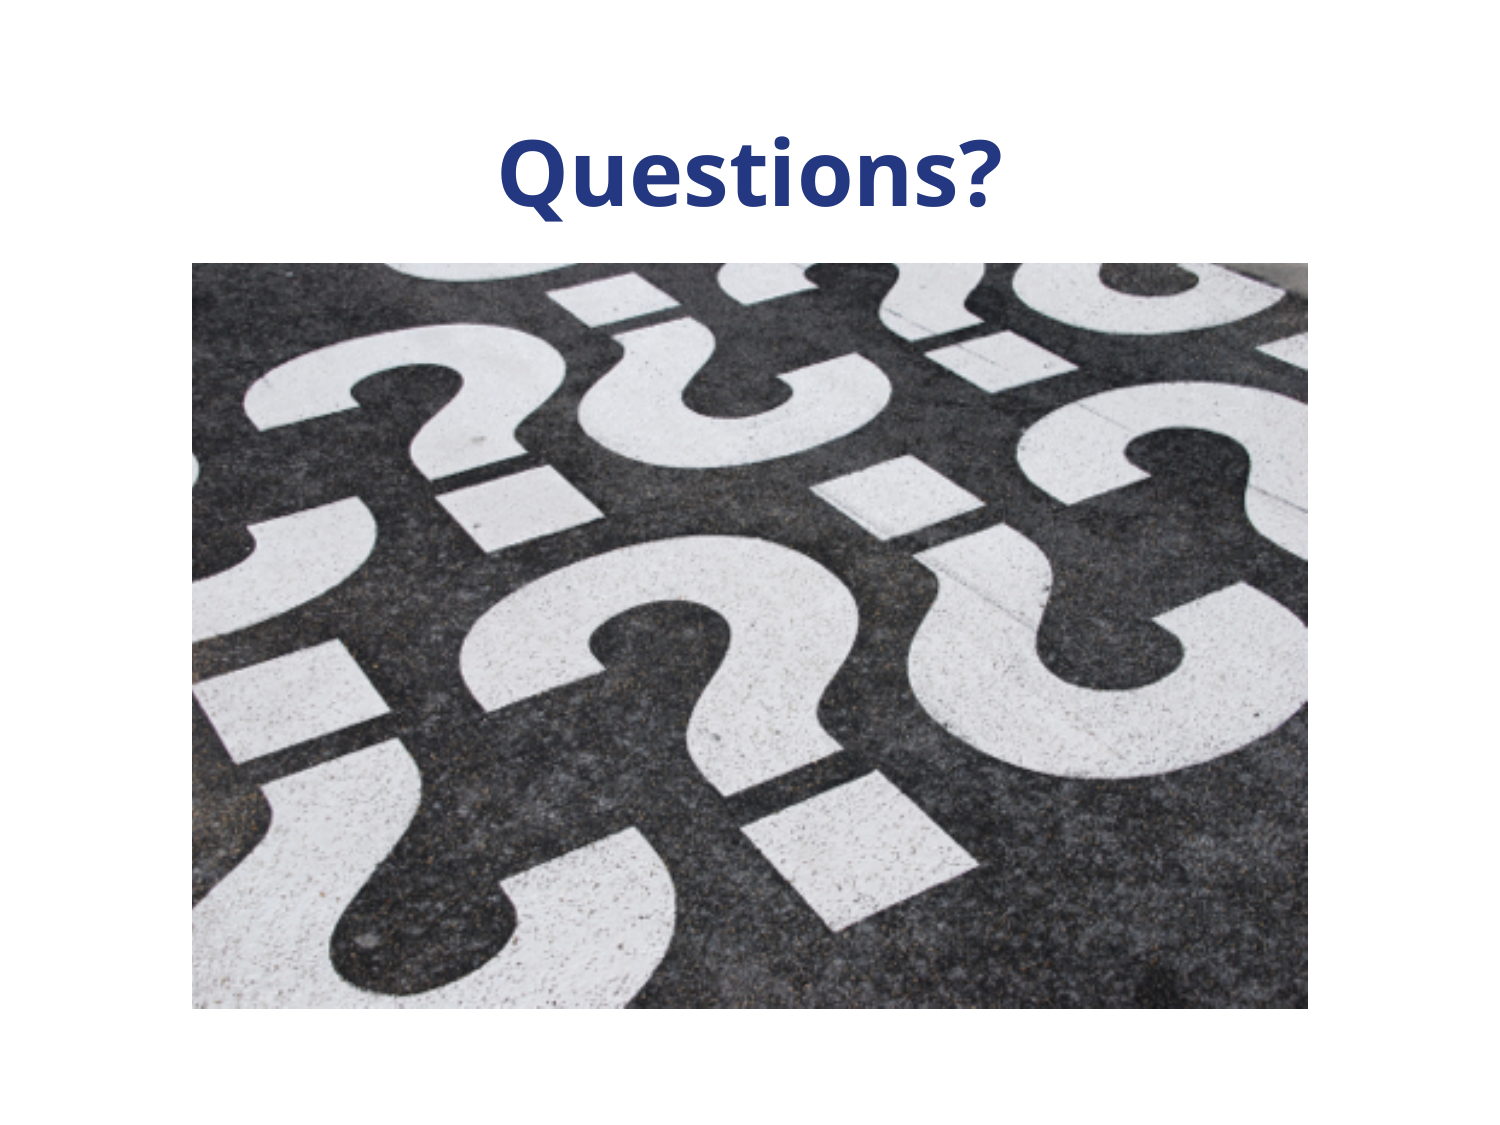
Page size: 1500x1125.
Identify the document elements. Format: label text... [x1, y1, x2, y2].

picture [192, 262, 1308, 1009]
title Questions? [51, 107, 1449, 237]
